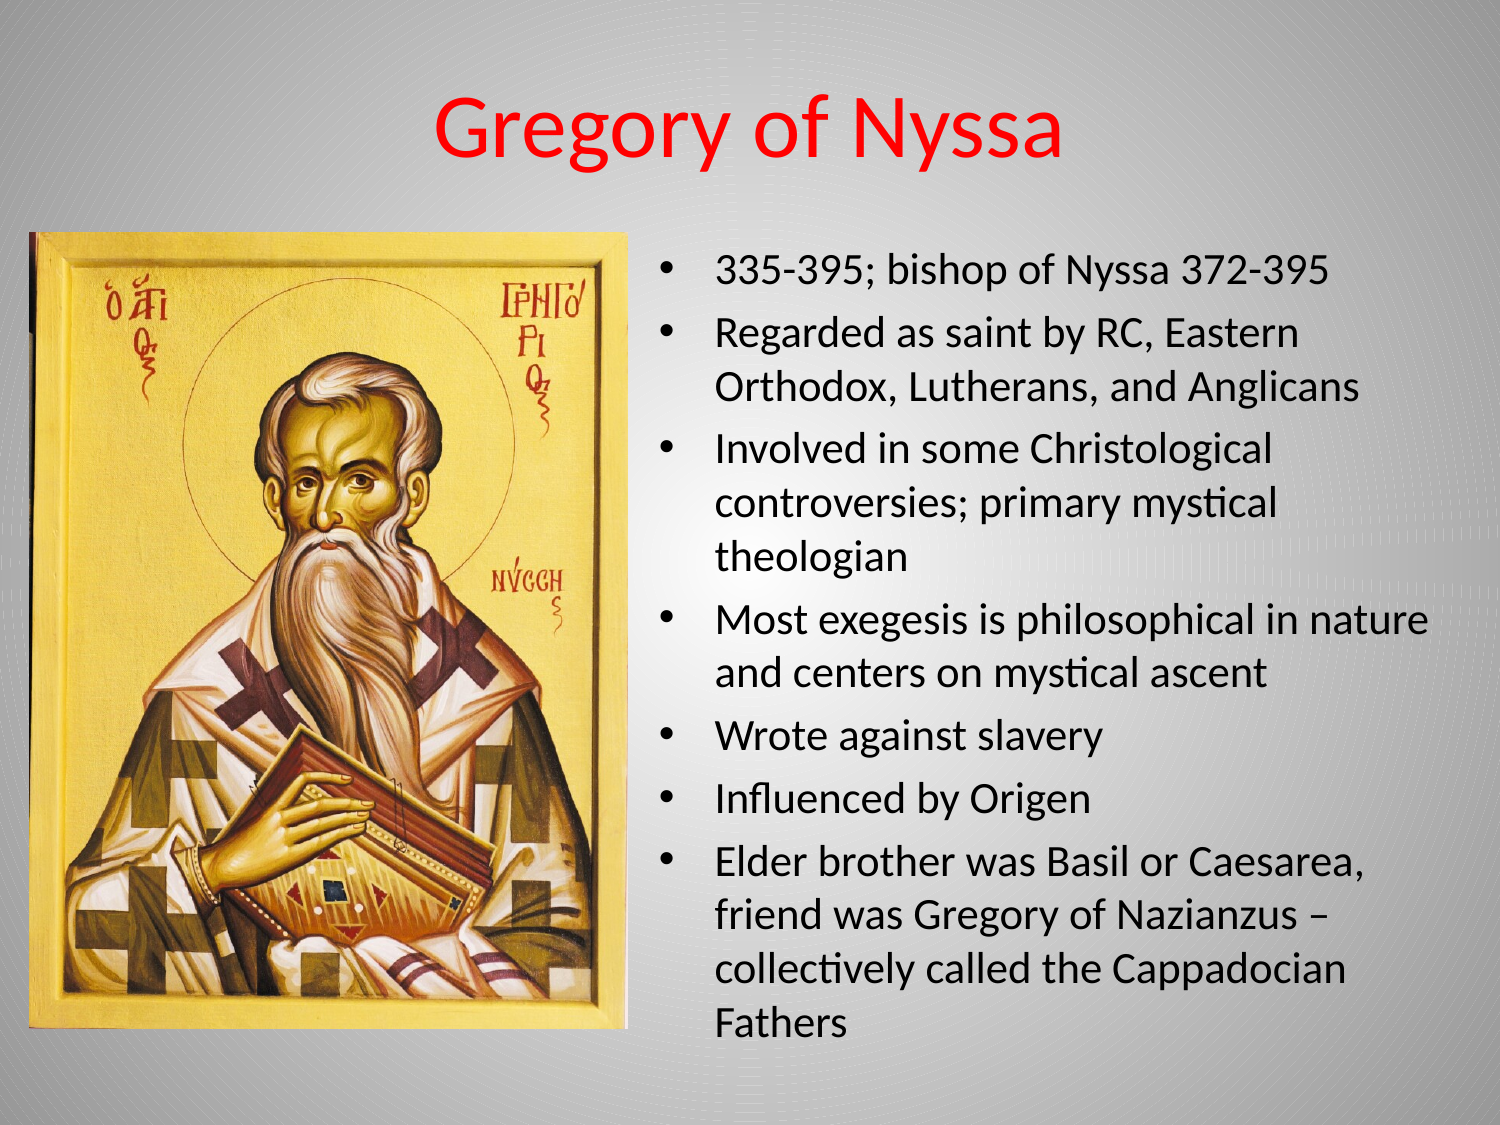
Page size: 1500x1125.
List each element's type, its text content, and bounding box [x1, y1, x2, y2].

title Gregory of Nyssa [75, 45, 1425, 197]
list 335-395; bishop of Nyssa 372-395 Regarded as saint by RC, Eastern Orthodox, Lutherans, and Anglicans Involved in some Christological controversies; primary mystical theologian Most exegesis is philosophical in nature and centers on mystical ascent Wrote against slavery Influenced by Origen Elder brother was Basil or Caesarea, friend was Gregory of Nazianzus – collectively called the Cappadocian Fathers [643, 232, 1447, 1059]
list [29, 232, 628, 1029]
